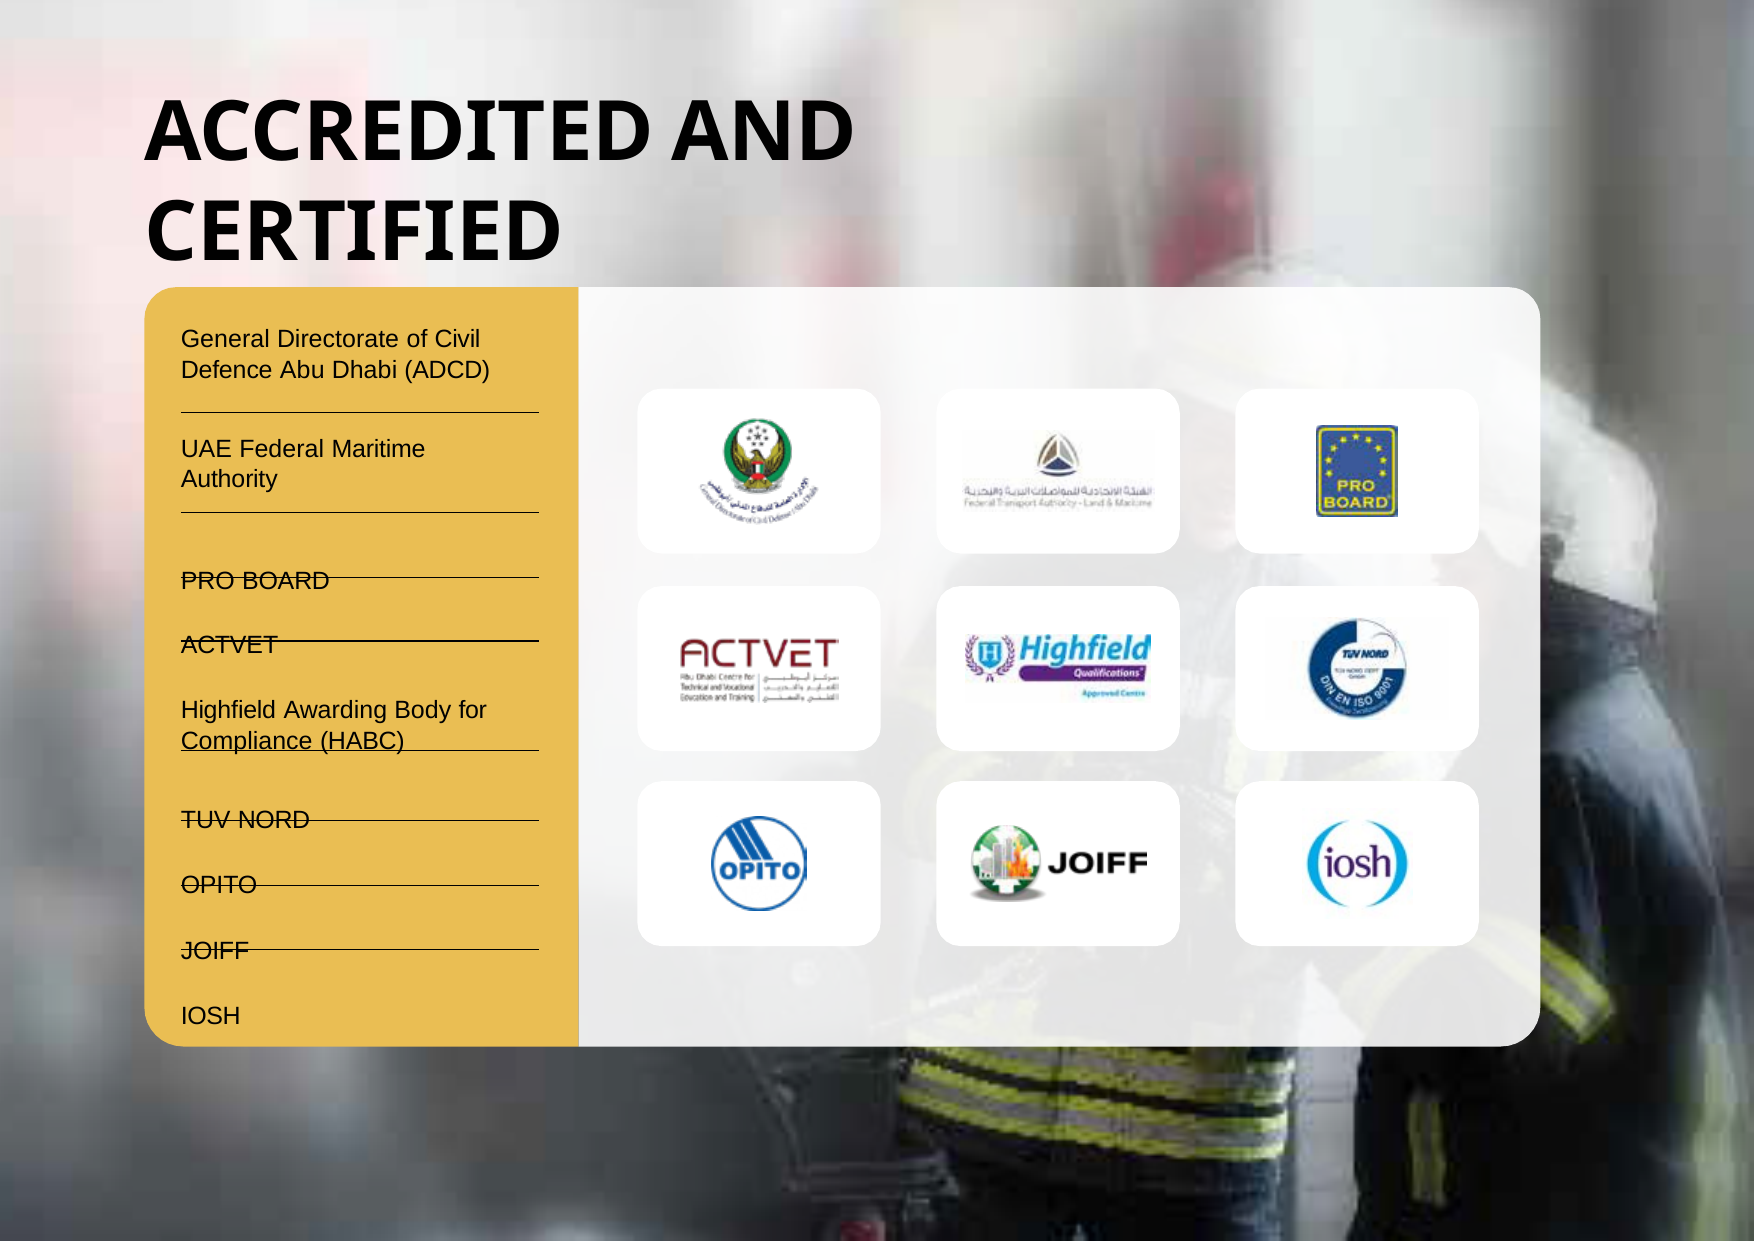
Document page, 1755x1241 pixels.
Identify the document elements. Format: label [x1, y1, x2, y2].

text_box [180, 388, 1480, 951]
text_box [0, 0, 1755, 1241]
